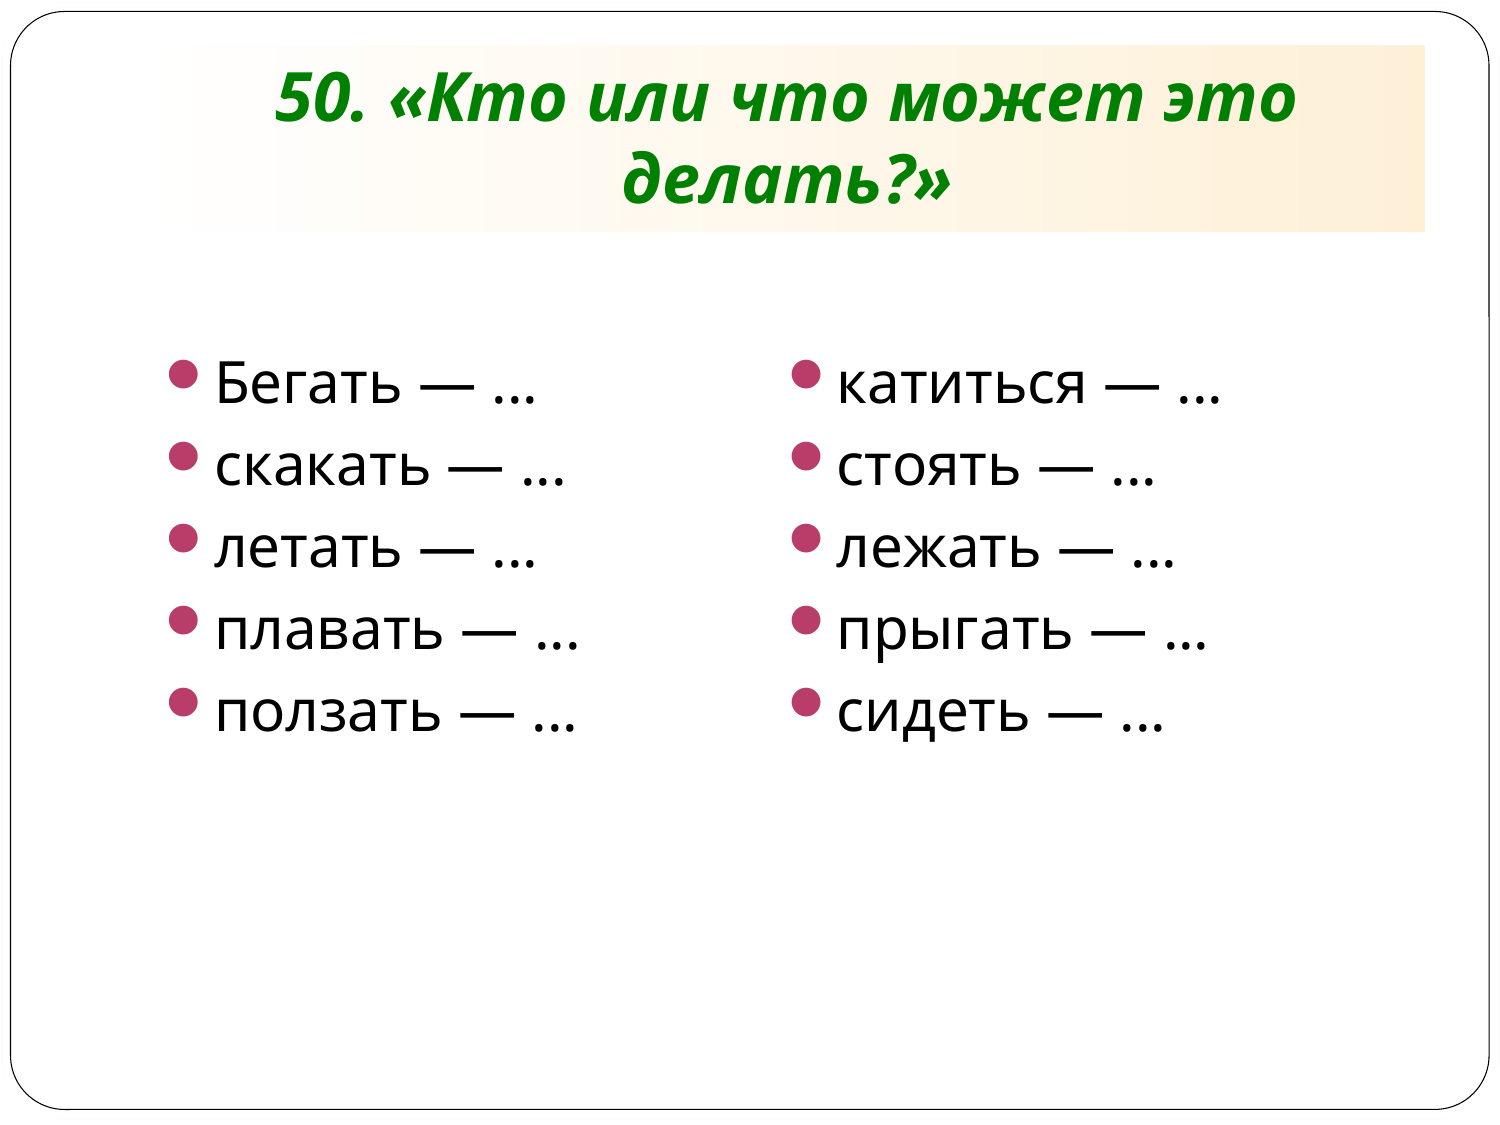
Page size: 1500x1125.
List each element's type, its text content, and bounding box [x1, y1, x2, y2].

list Бегать — ... скакать — ... летать — ... плавать — ... ползать — ... катиться — ... стоять — ... лежать — ... прыгать — ... сидеть — ... [150, 338, 1425, 941]
title 50. «Кто или что может это делать?» [150, 45, 1425, 232]
